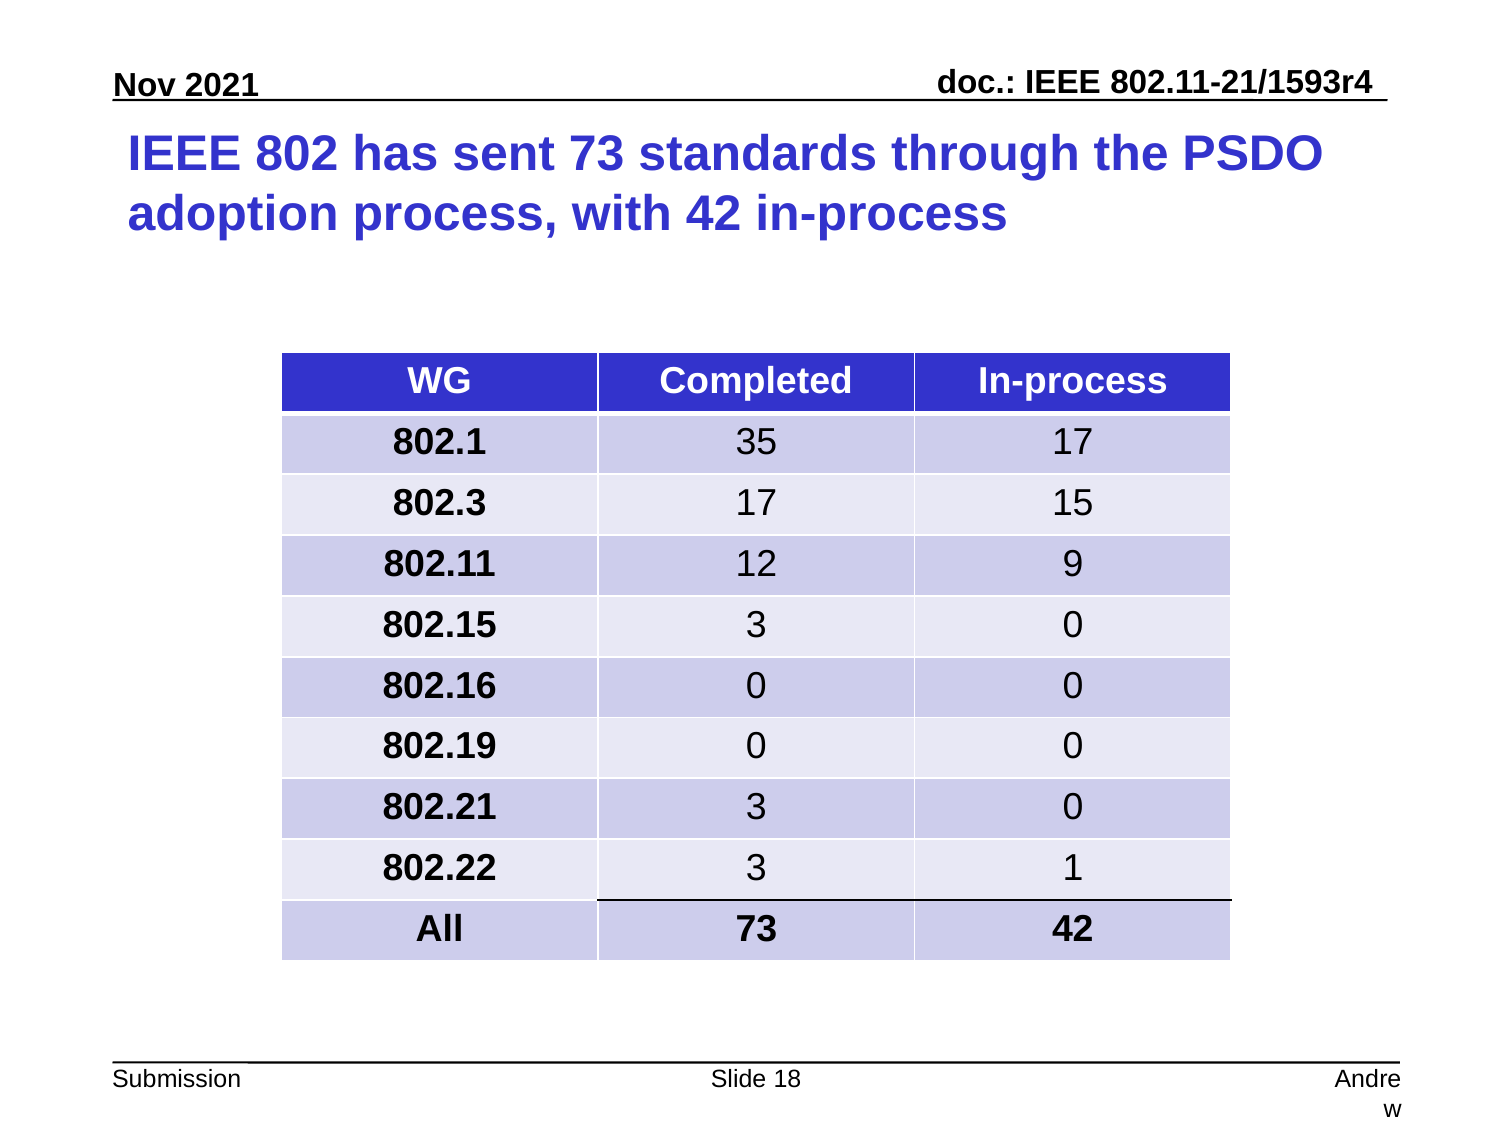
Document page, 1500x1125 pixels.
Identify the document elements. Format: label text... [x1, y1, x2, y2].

table_header WG [282, 353, 597, 411]
table_cell 0 [599, 718, 914, 777]
table_cell 15 [915, 475, 1230, 534]
table_cell 0 [915, 597, 1230, 656]
table_cell 9 [915, 536, 1230, 595]
table_cell All [282, 901, 597, 960]
table_header Completed [599, 353, 914, 411]
table_cell 802.3 [282, 475, 597, 534]
table_cell 1 [915, 840, 1230, 899]
table_cell 12 [599, 536, 914, 595]
table_cell 802.21 [282, 779, 597, 838]
table_cell 0 [915, 779, 1230, 838]
table_cell 3 [599, 597, 914, 656]
table_cell 802.1 [282, 416, 597, 473]
table_cell 802.15 [282, 597, 597, 656]
table_cell 42 [915, 901, 1230, 960]
table_cell 0 [915, 718, 1230, 777]
table_cell 17 [599, 475, 914, 534]
table_cell 73 [599, 901, 914, 960]
footer Andrew Myles, Cisco [1320, 1061, 1402, 1093]
slide_number Slide 18 [709, 1061, 803, 1093]
table_cell 3 [599, 840, 914, 899]
table_cell 802.16 [282, 658, 597, 717]
title IEEE 802 has sent 73 standards through the PSDO adoption process, with 42 in-process [112, 112, 1388, 288]
table_cell 0 [915, 658, 1230, 717]
table_cell 802.22 [282, 840, 597, 899]
table_cell 17 [915, 416, 1230, 473]
table_cell 802.19 [282, 718, 597, 777]
table_header In-process [915, 353, 1230, 411]
table_cell 35 [599, 416, 914, 473]
table_cell 802.11 [282, 536, 597, 595]
table_cell 0 [599, 658, 914, 717]
table_cell 3 [599, 779, 914, 838]
